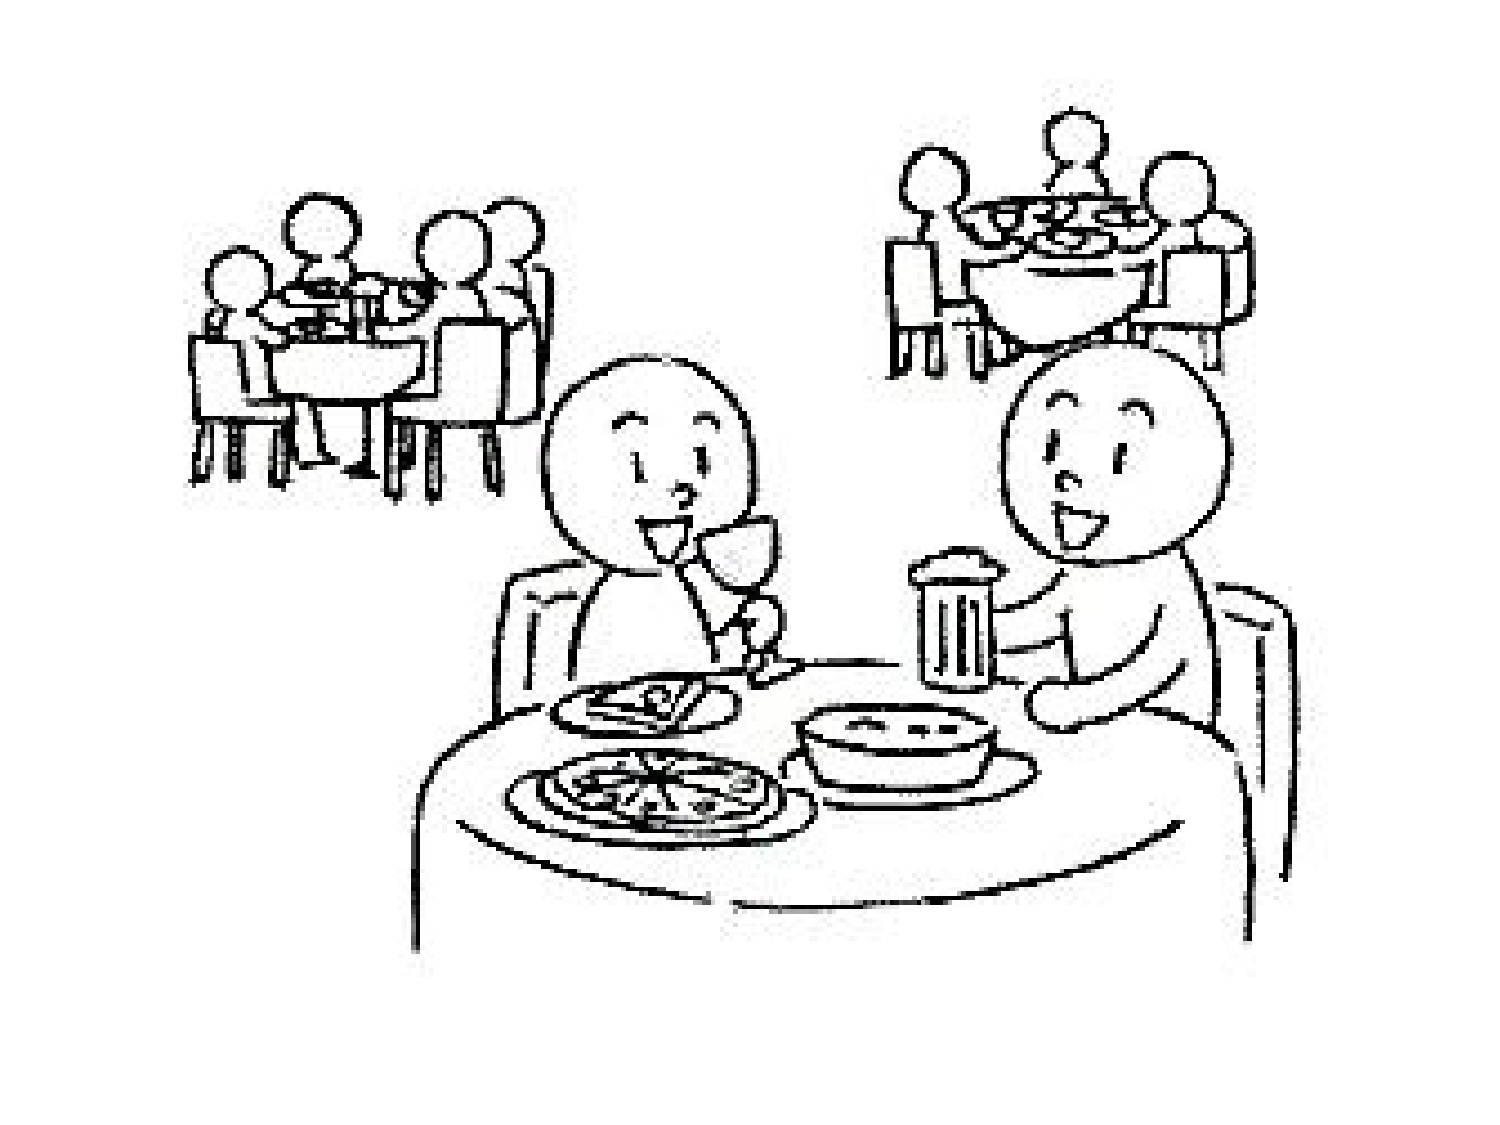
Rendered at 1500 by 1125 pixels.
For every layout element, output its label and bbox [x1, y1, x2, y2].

picture [112, 62, 1401, 1004]
